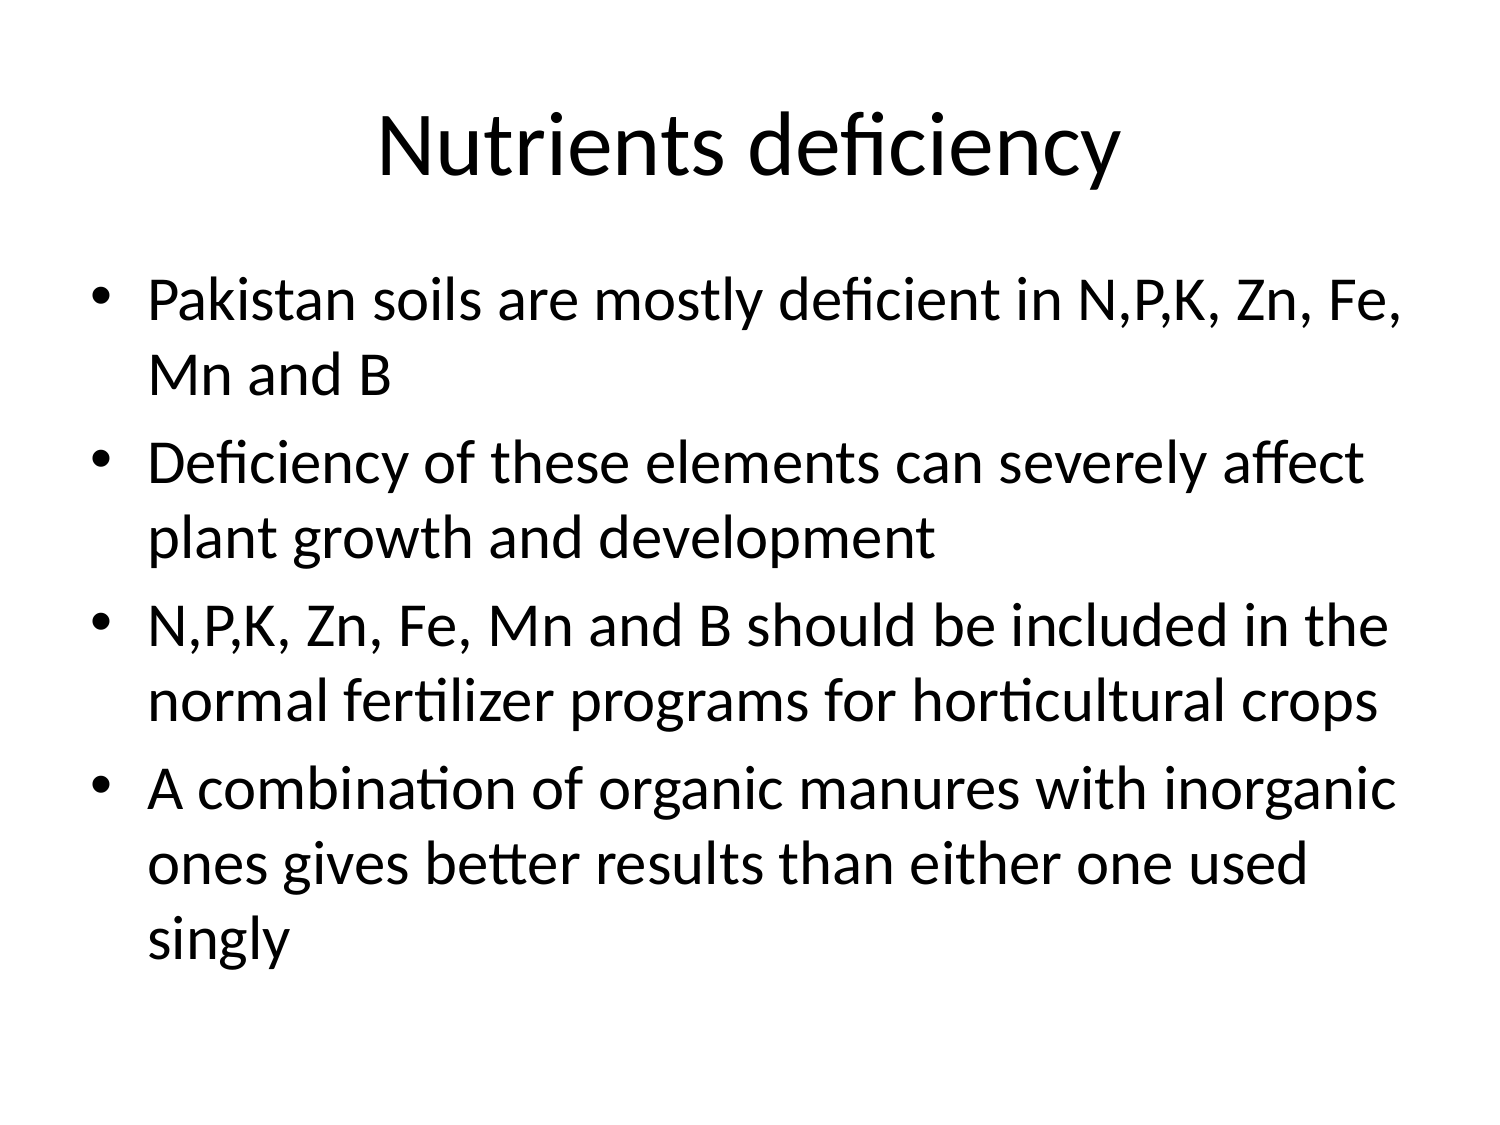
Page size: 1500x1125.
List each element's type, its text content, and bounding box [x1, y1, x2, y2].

list Pakistan soils are mostly deficient in N,P,K, Zn, Fe, Mn and B Deficiency of these elements can severely affect plant growth and development N,P,K, Zn, Fe, Mn and B should be included in the normal fertilizer programs for horticultural crops A combination of organic manures with inorganic ones gives better results than either one used singly [75, 249, 1425, 993]
title Nutrients deficiency [75, 45, 1425, 233]
